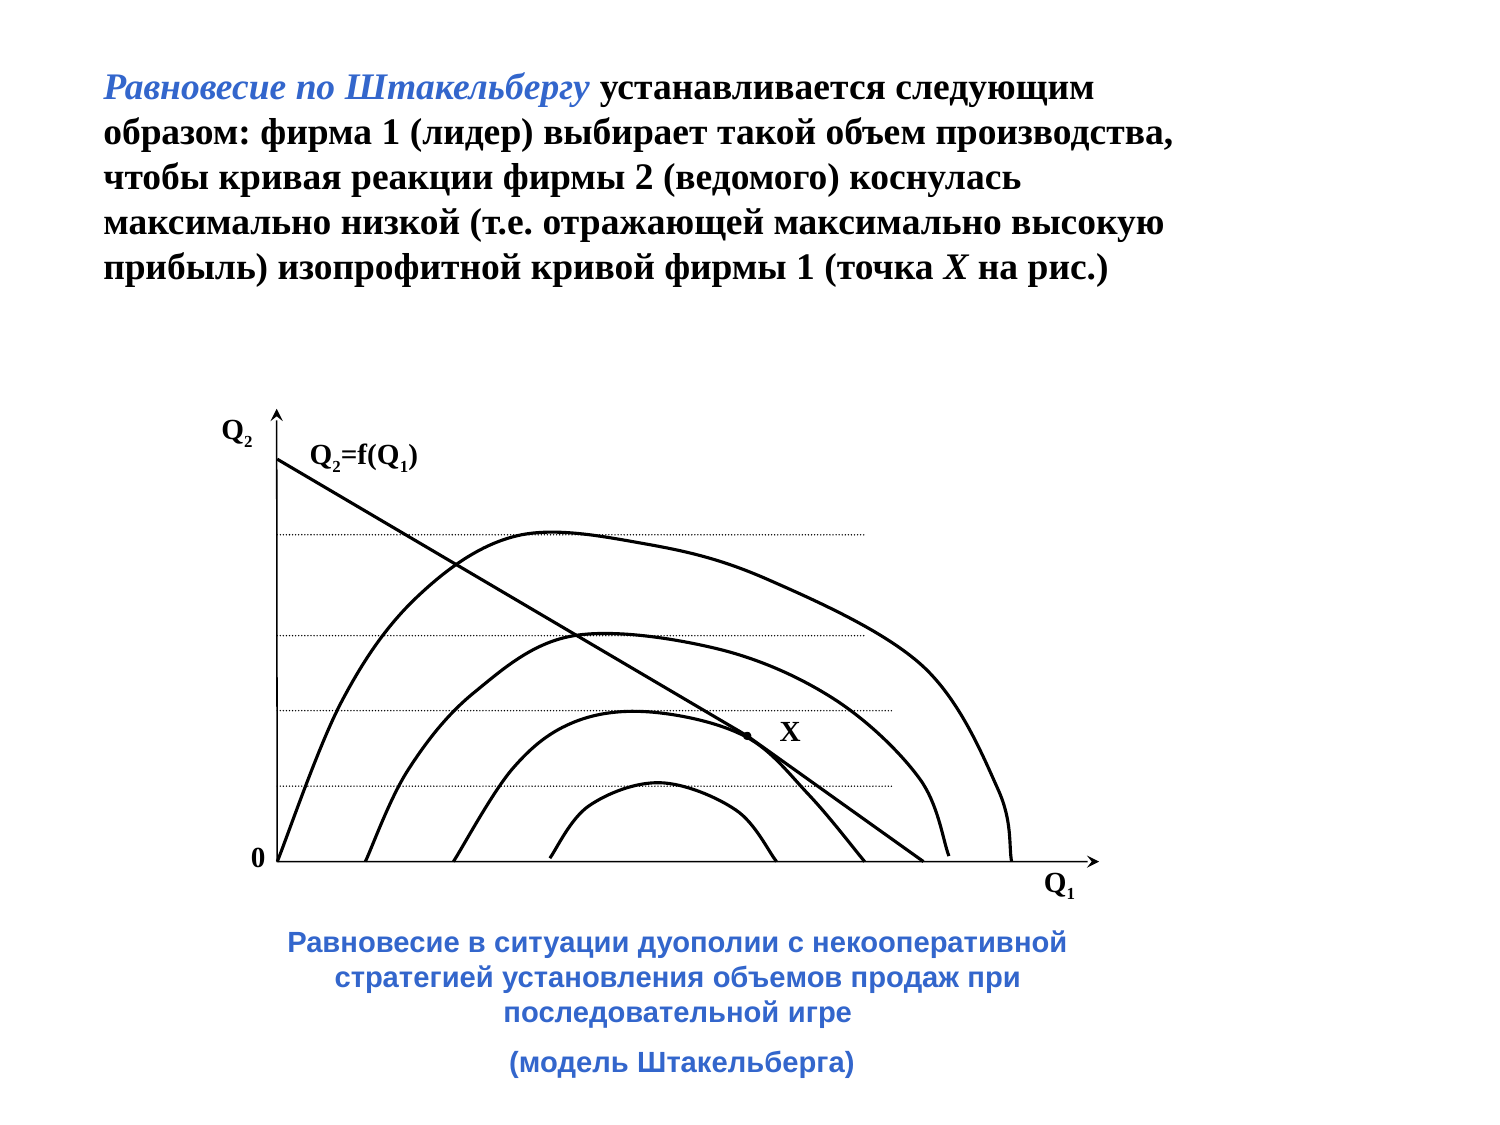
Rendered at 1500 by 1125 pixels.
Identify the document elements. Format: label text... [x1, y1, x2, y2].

text_box Равновесие по Штакельбергу устанавливается следующим образом: фирма 1 (лидер) выбирает такой объем производства, чтобы кривая реакции фирмы 2 (ведомого) коснулась максимально низкой (т.е. отражающей максимально высокую прибыль) изопрофитной кривой фирмы 1 (точка Х на рис.) [88, 54, 1247, 295]
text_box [218, 408, 1138, 1073]
